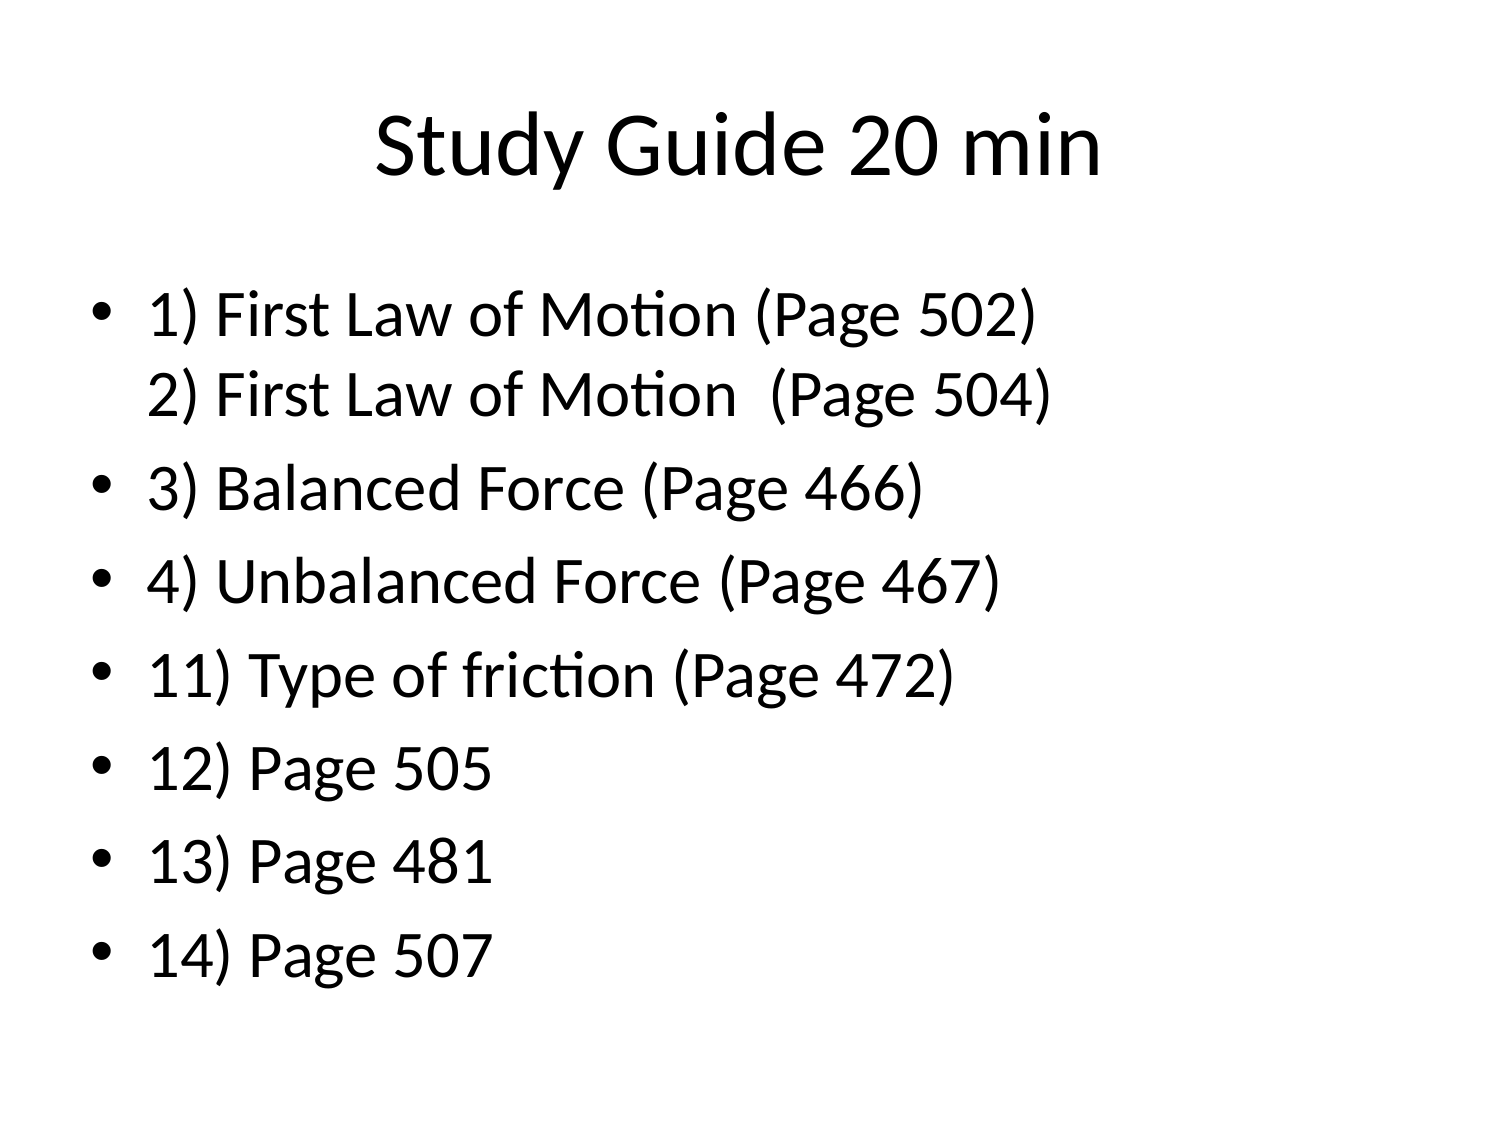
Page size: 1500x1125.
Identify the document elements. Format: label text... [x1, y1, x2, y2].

title Study Guide 20 min [75, 45, 1425, 233]
list 1) First Law of Motion (Page 502) 2) First Law of Motion (Page 504) 3) Balanced Force (Page 466) 4) Unbalanced Force (Page 467) 11) Type of friction (Page 472) 12) Page 505 13) Page 481 14) Page 507 [75, 262, 1425, 1005]
